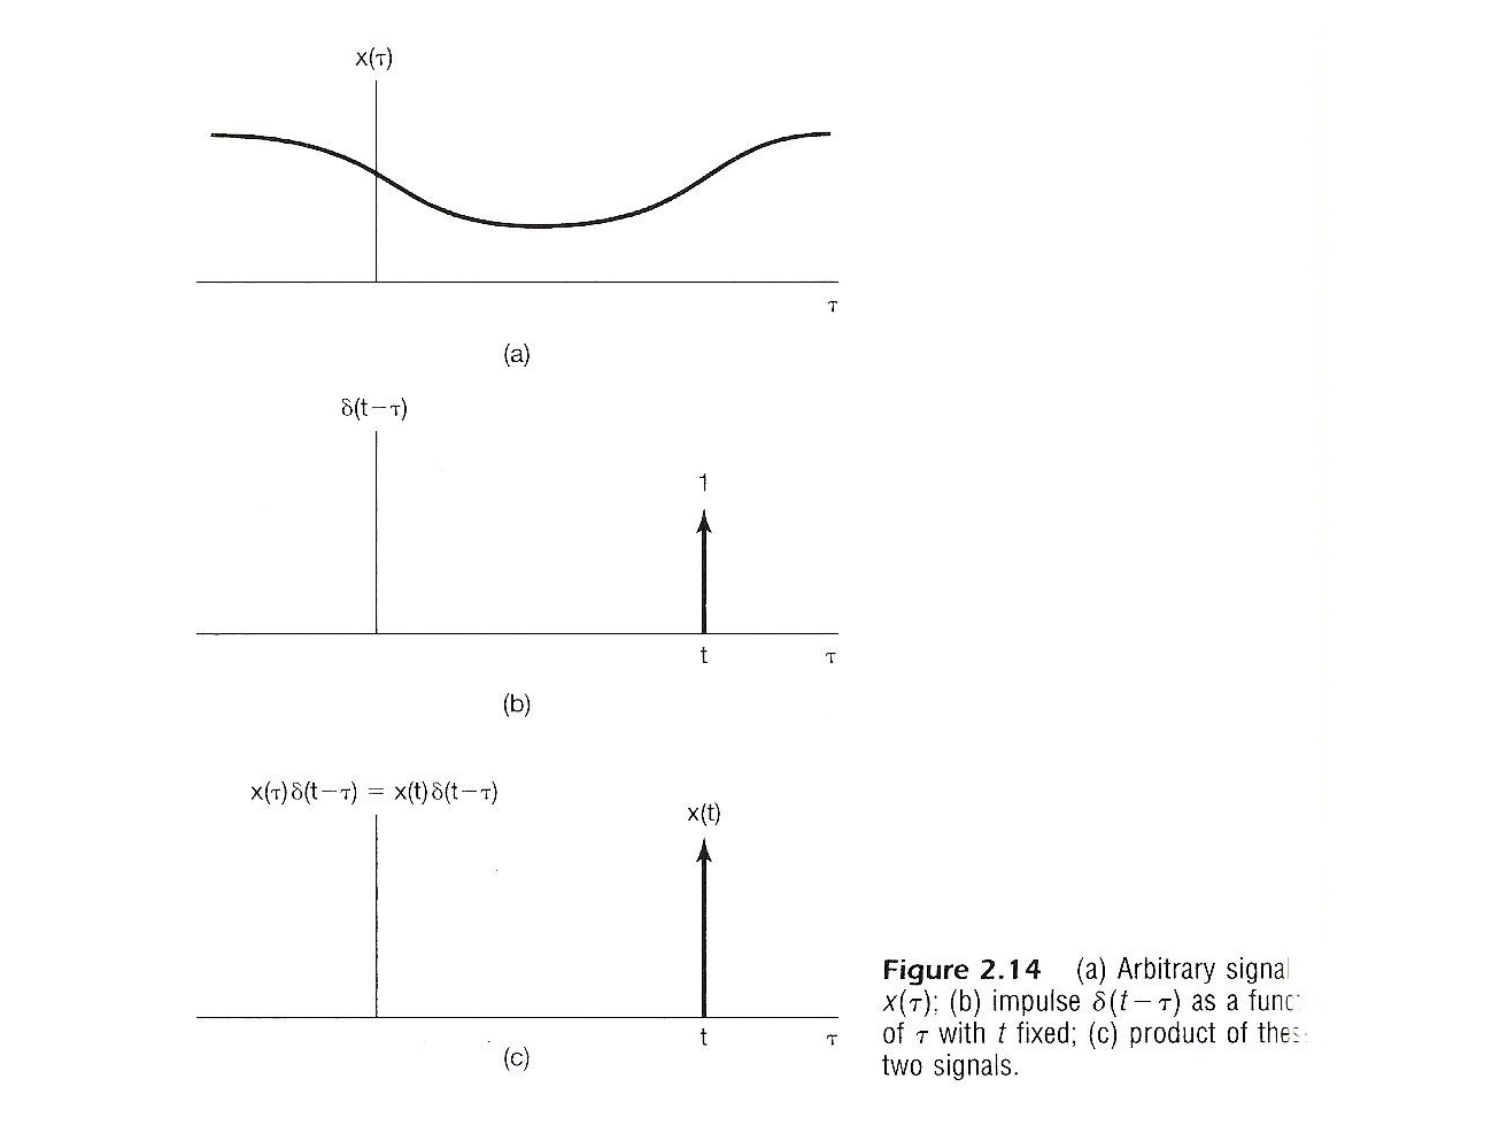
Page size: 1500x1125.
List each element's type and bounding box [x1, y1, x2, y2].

picture [177, 30, 1330, 1095]
